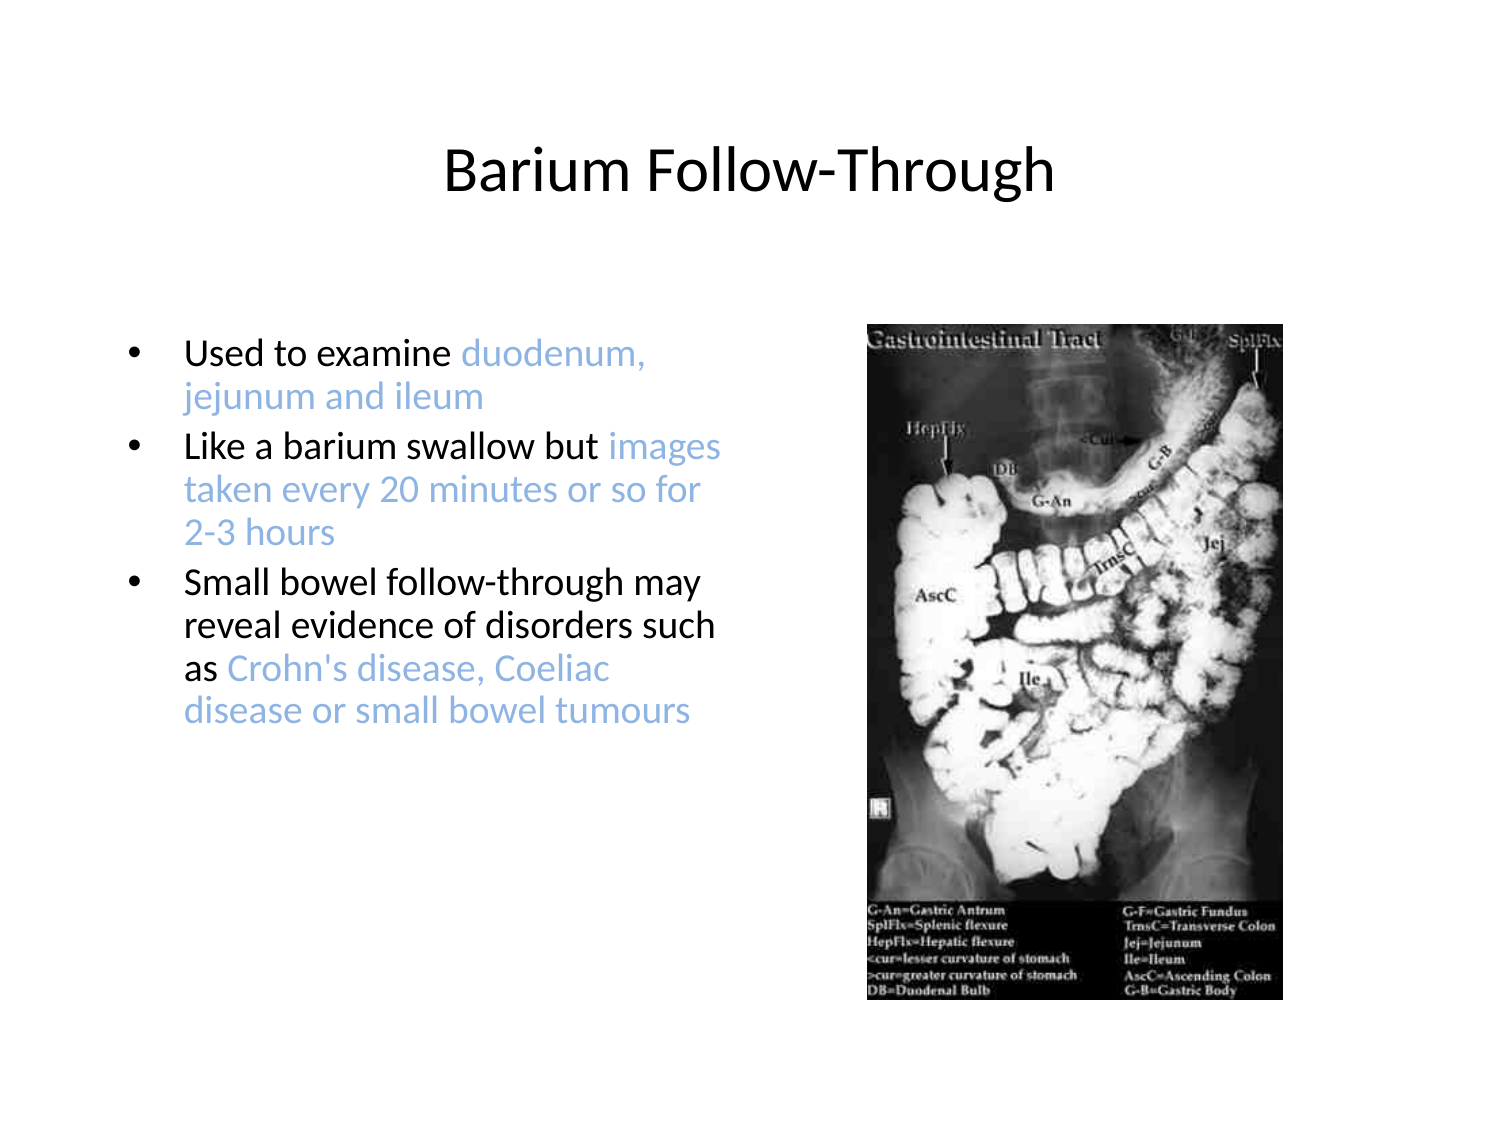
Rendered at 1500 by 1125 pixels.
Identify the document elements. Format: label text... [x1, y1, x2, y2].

title Barium Follow-Through [112, 24, 1388, 213]
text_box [867, 324, 1283, 1001]
list Used to examine duodenum, jejunum and ileum Like a barium swallow but images taken every 20 minutes or so for 2-3 hours Small bowel follow-through may reveal evidence of disorders such as Crohn's disease, Coeliac disease or small bowel tumours [112, 324, 738, 1000]
